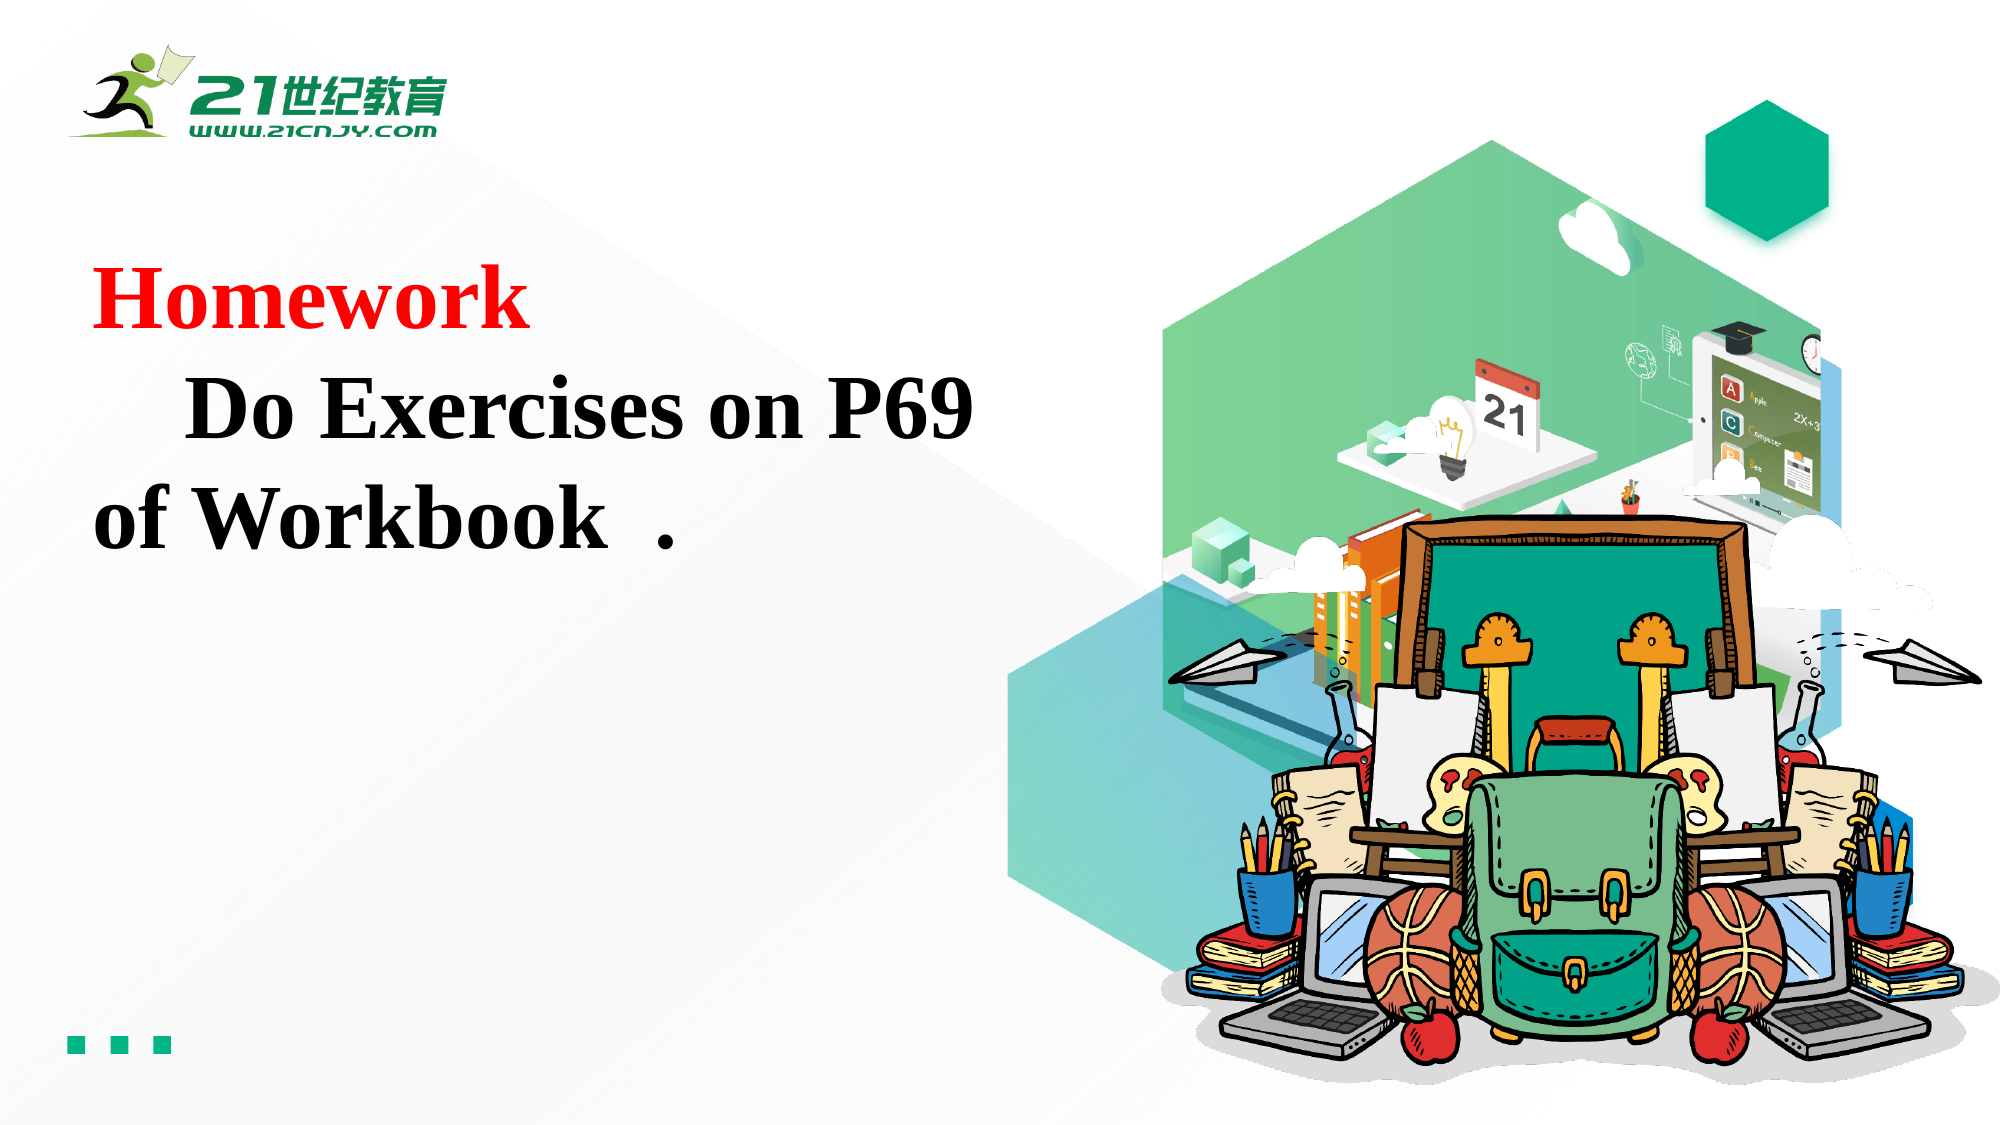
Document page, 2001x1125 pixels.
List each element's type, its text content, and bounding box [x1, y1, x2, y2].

text_box Homework Do Exercises on P69 of Workbook . [78, 229, 1141, 575]
picture [0, 0, 2000, 1125]
